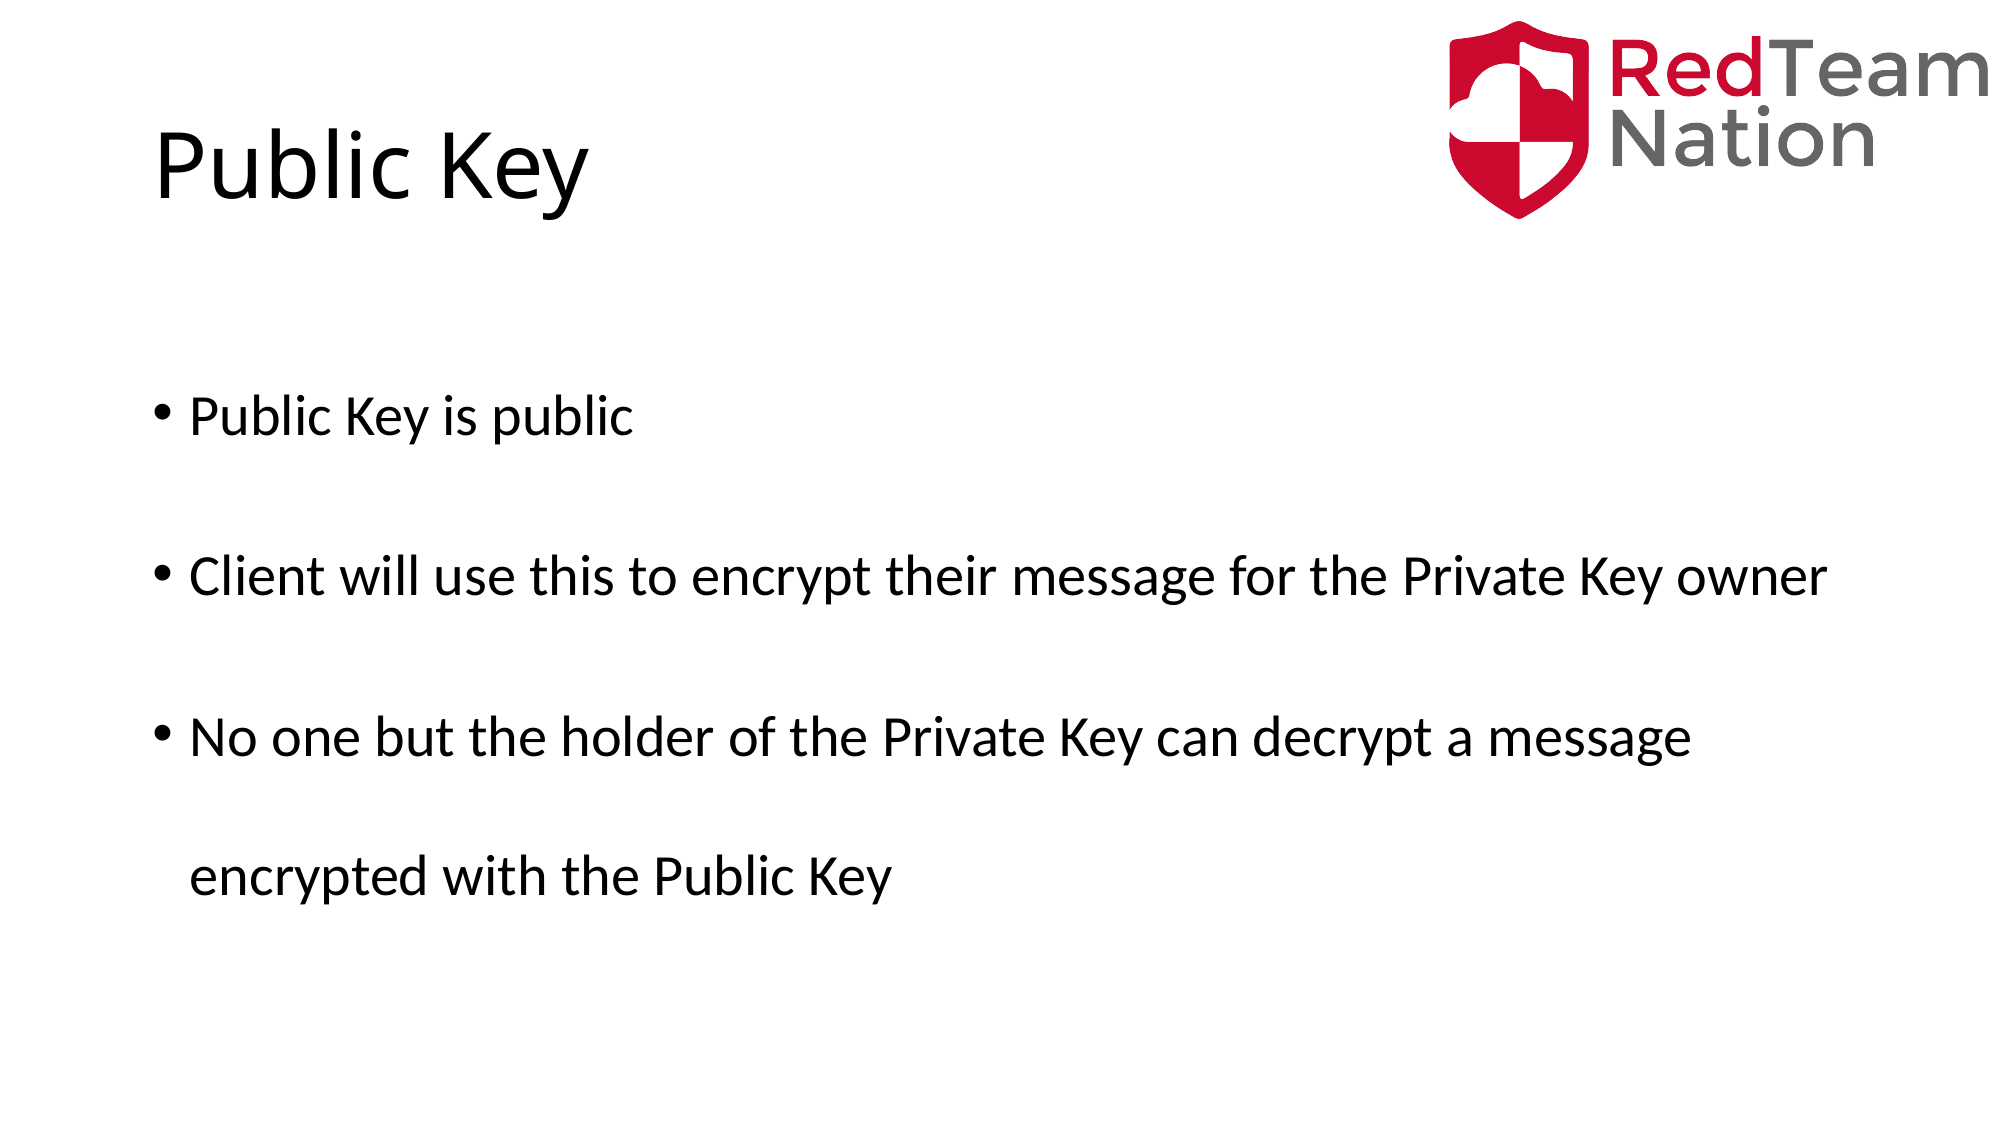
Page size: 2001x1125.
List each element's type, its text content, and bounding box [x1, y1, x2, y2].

list Public Key is public Client will use this to encrypt their message for the Private Key owner No one but the holder of the Private Key can decrypt a message encrypted with the Public Key [137, 299, 1863, 1014]
title Public Key [137, 59, 1863, 278]
picture [1449, 21, 1988, 220]
